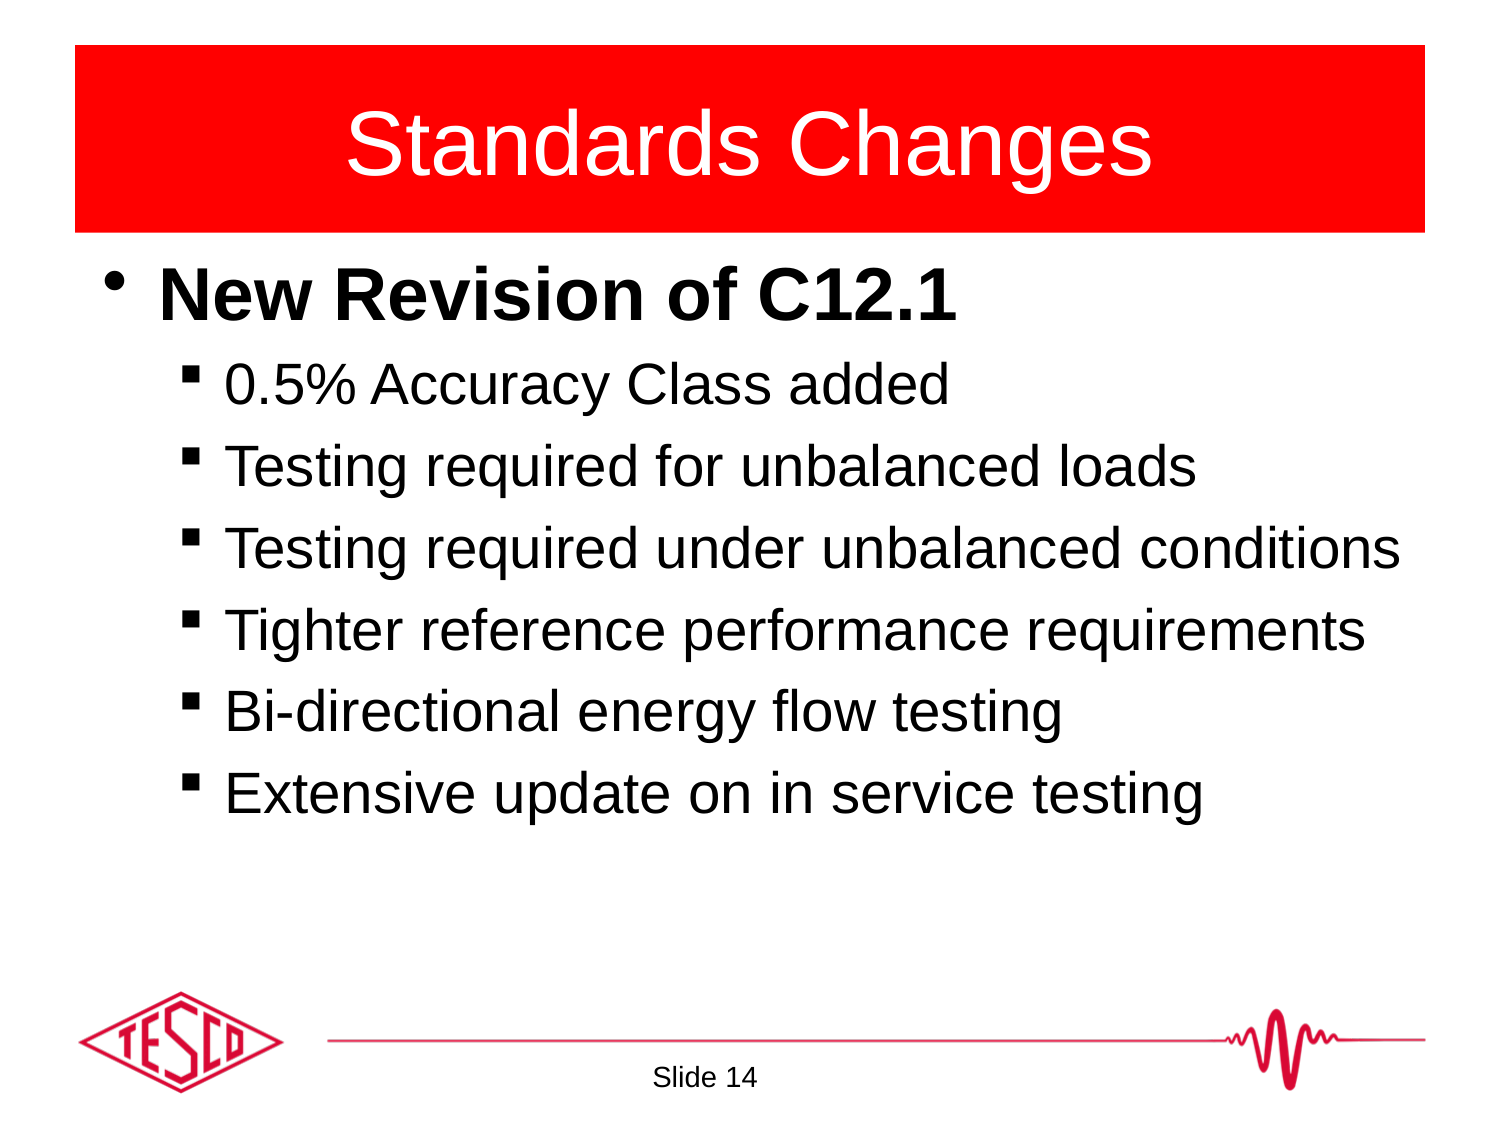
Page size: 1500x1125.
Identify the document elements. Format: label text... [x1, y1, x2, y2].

list New Revision of C12.1 0.5% Accuracy Class added Testing required for unbalanced loads Testing required under unbalanced conditions Tighter reference performance requirements Bi-directional energy flow testing Extensive update on in service testing [87, 237, 1438, 1013]
picture [78, 987, 1434, 1099]
title Standards Changes [75, 45, 1425, 233]
